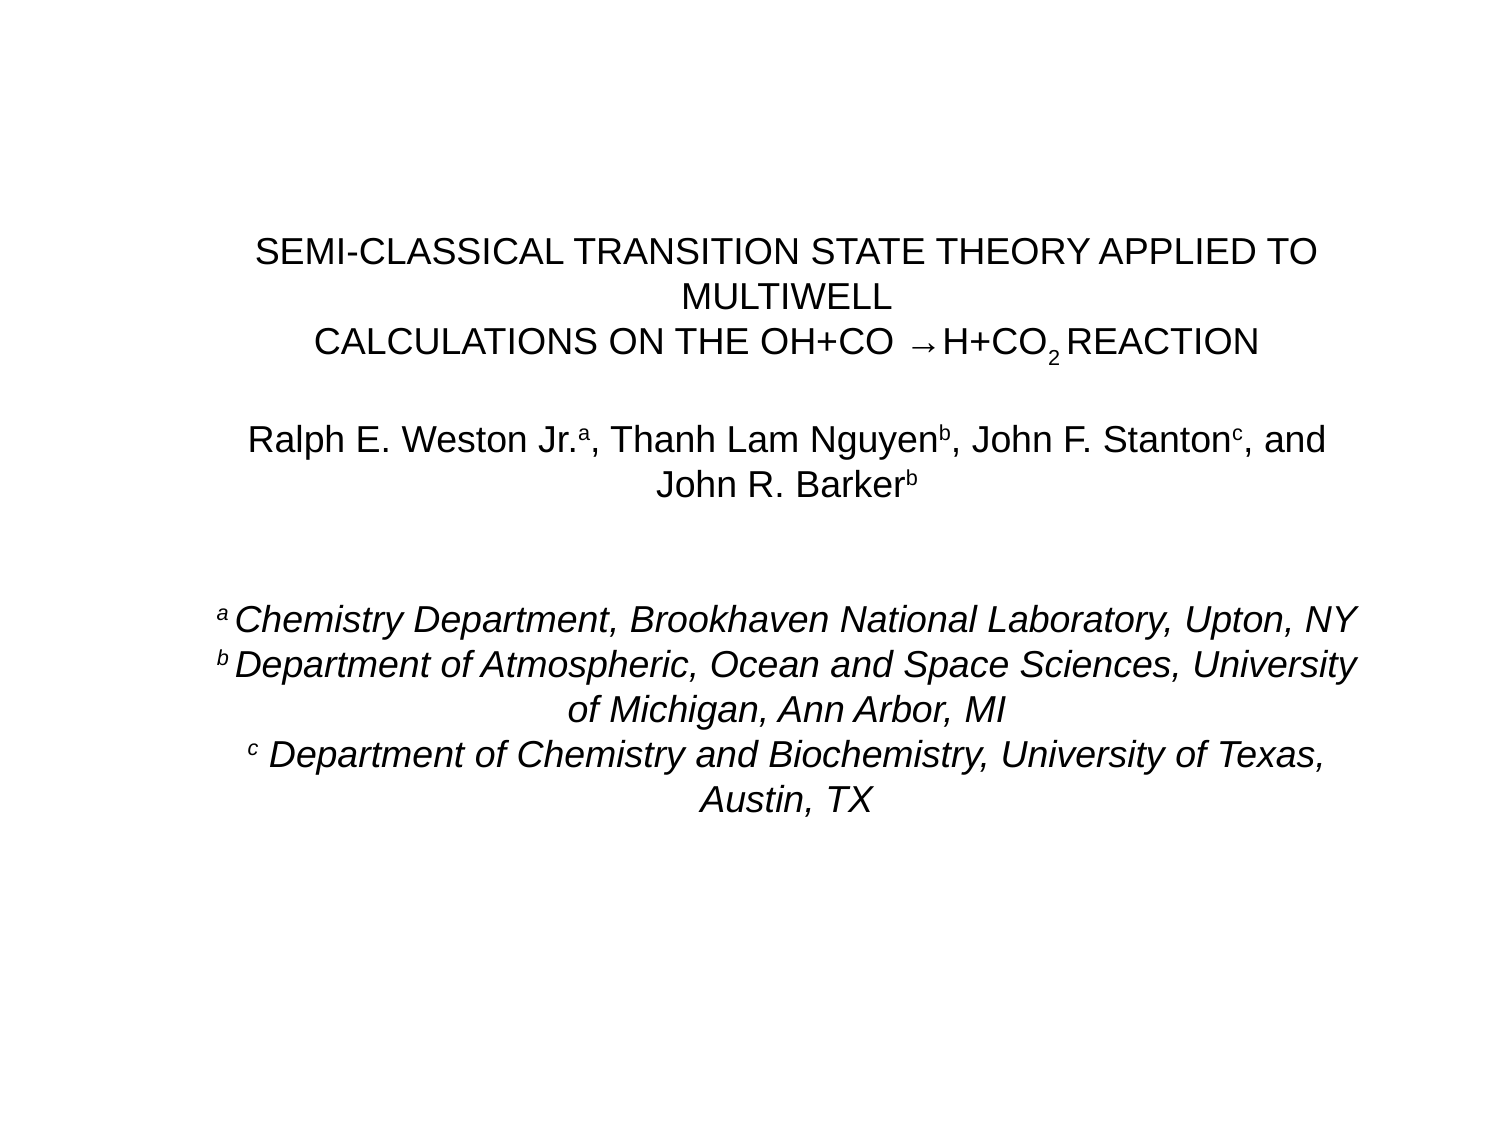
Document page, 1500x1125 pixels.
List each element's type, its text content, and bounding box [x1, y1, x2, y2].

text_box SEMI-CLASSICAL TRANSITION STATE THEORY APPLIED TO MULTIWELL CALCULATIONS ON THE OH+CO →H+CO2 REACTION Ralph E. Weston Jr.a, Thanh Lam Nguyenb, John F. Stantonc, and John R. Barkerb a Chemistry Department, Brookhaven National Laboratory, Upton, NY b Department of Atmospheric, Ocean and Space Sciences, University of Michigan, Ann Arbor, MI c Department of Chemistry and Biochemistry, University of Texas, Austin, TX [199, 219, 1375, 828]
